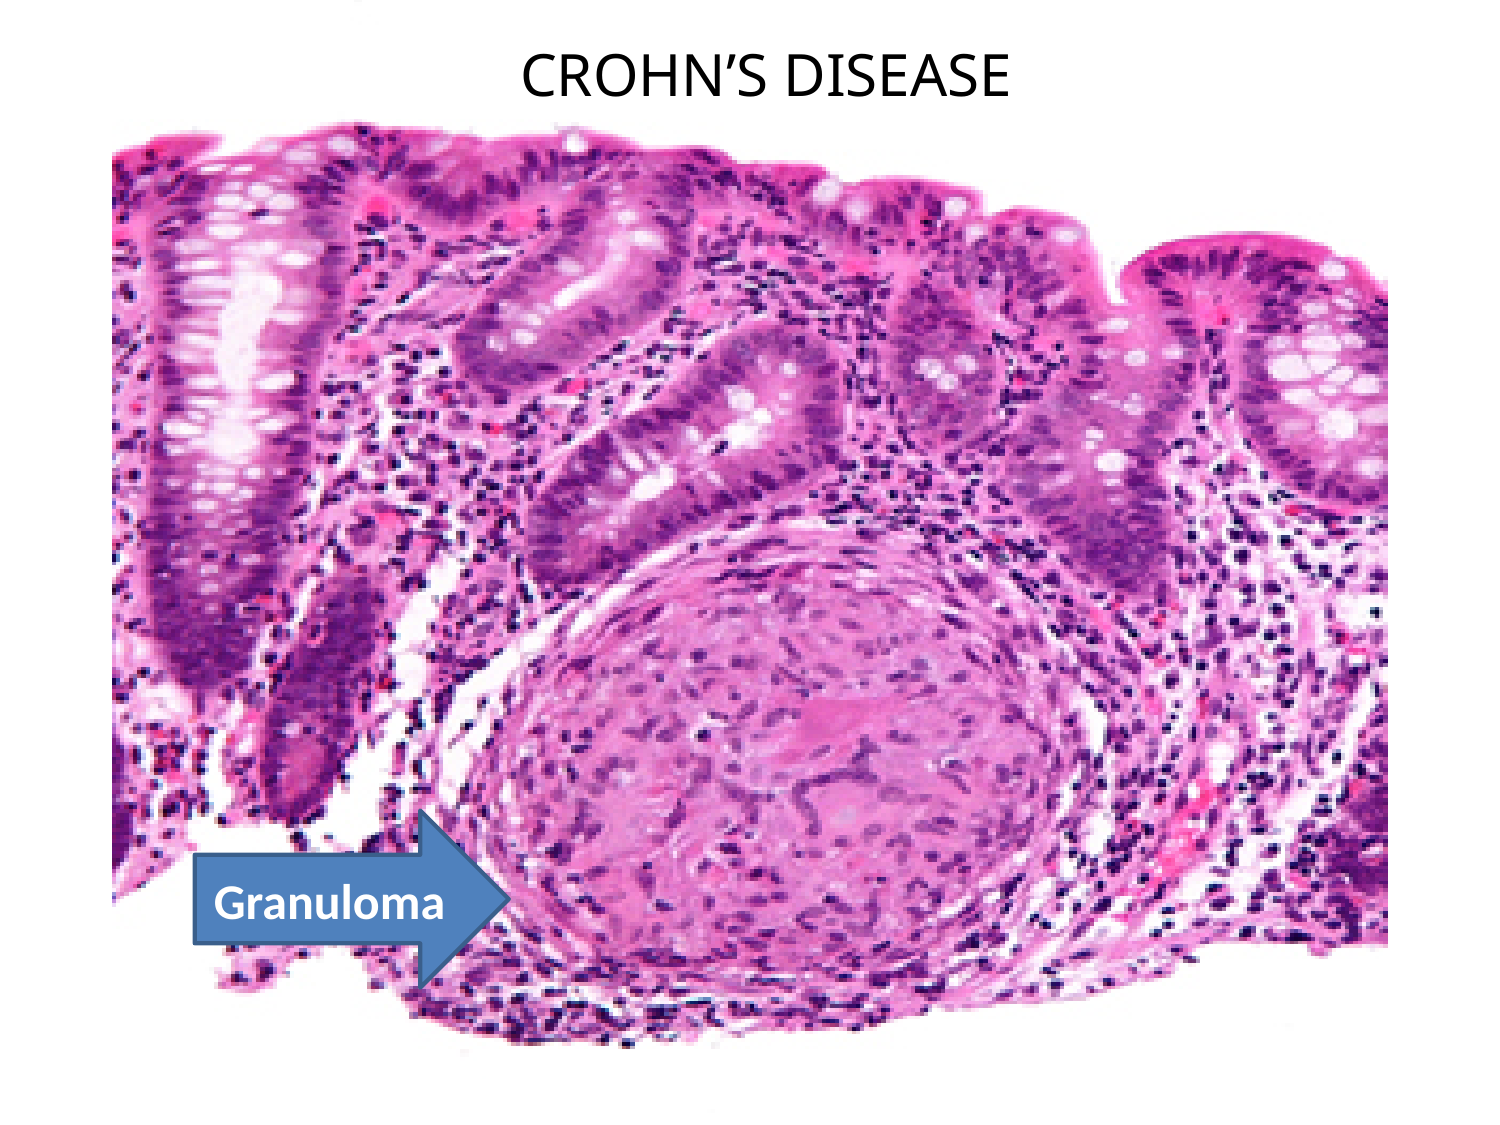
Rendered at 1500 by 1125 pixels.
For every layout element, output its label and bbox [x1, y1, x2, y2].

picture [111, 0, 1389, 1125]
